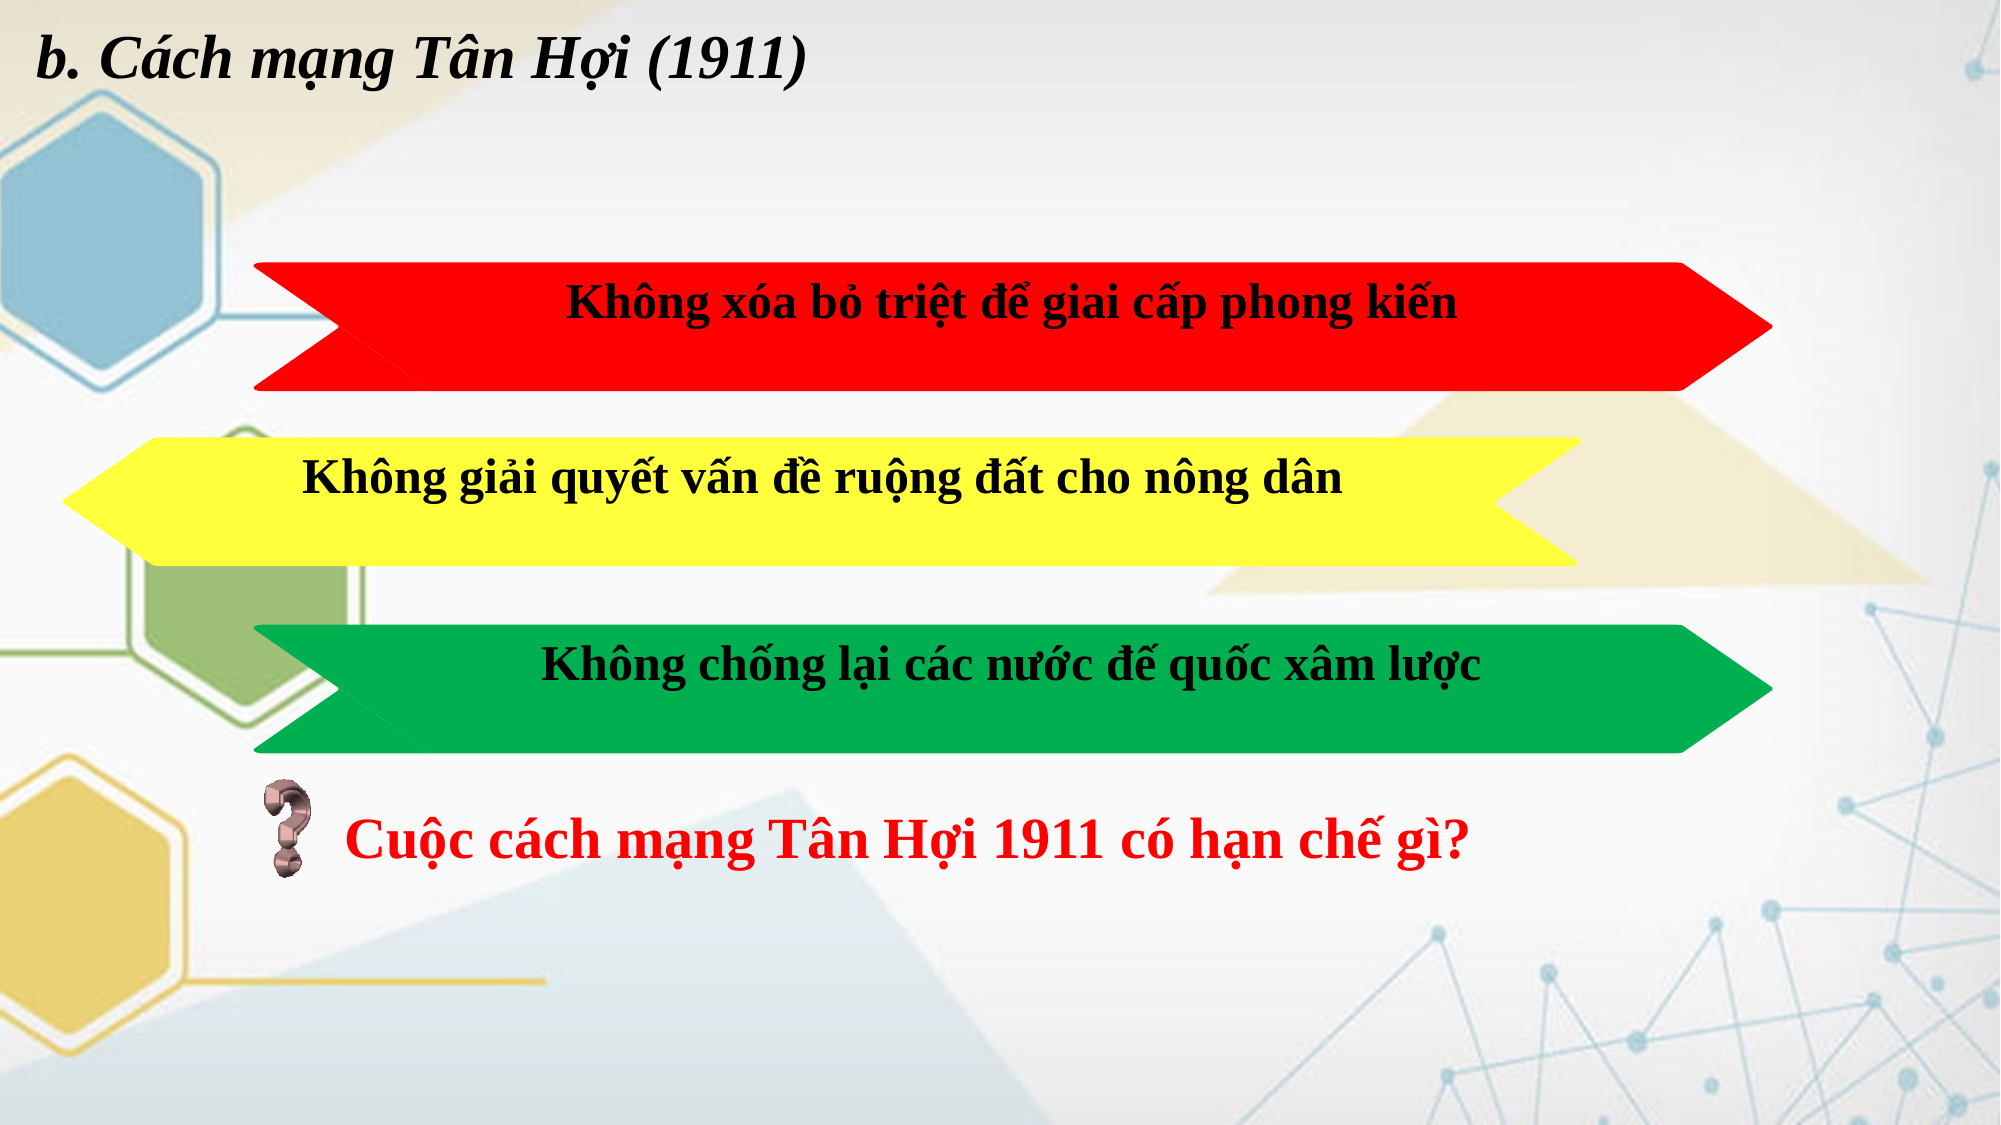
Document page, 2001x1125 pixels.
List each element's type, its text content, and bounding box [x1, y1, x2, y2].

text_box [62, 437, 1584, 567]
text_box b. Cách mạng Tân Hợi (1911) [21, 9, 1975, 99]
text_box Cuộc cách mạng Tân Hợi 1911 có hạn chế gì? [340, 792, 1975, 878]
picture [0, 0, 2001, 1125]
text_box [251, 262, 1773, 392]
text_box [251, 624, 1773, 754]
